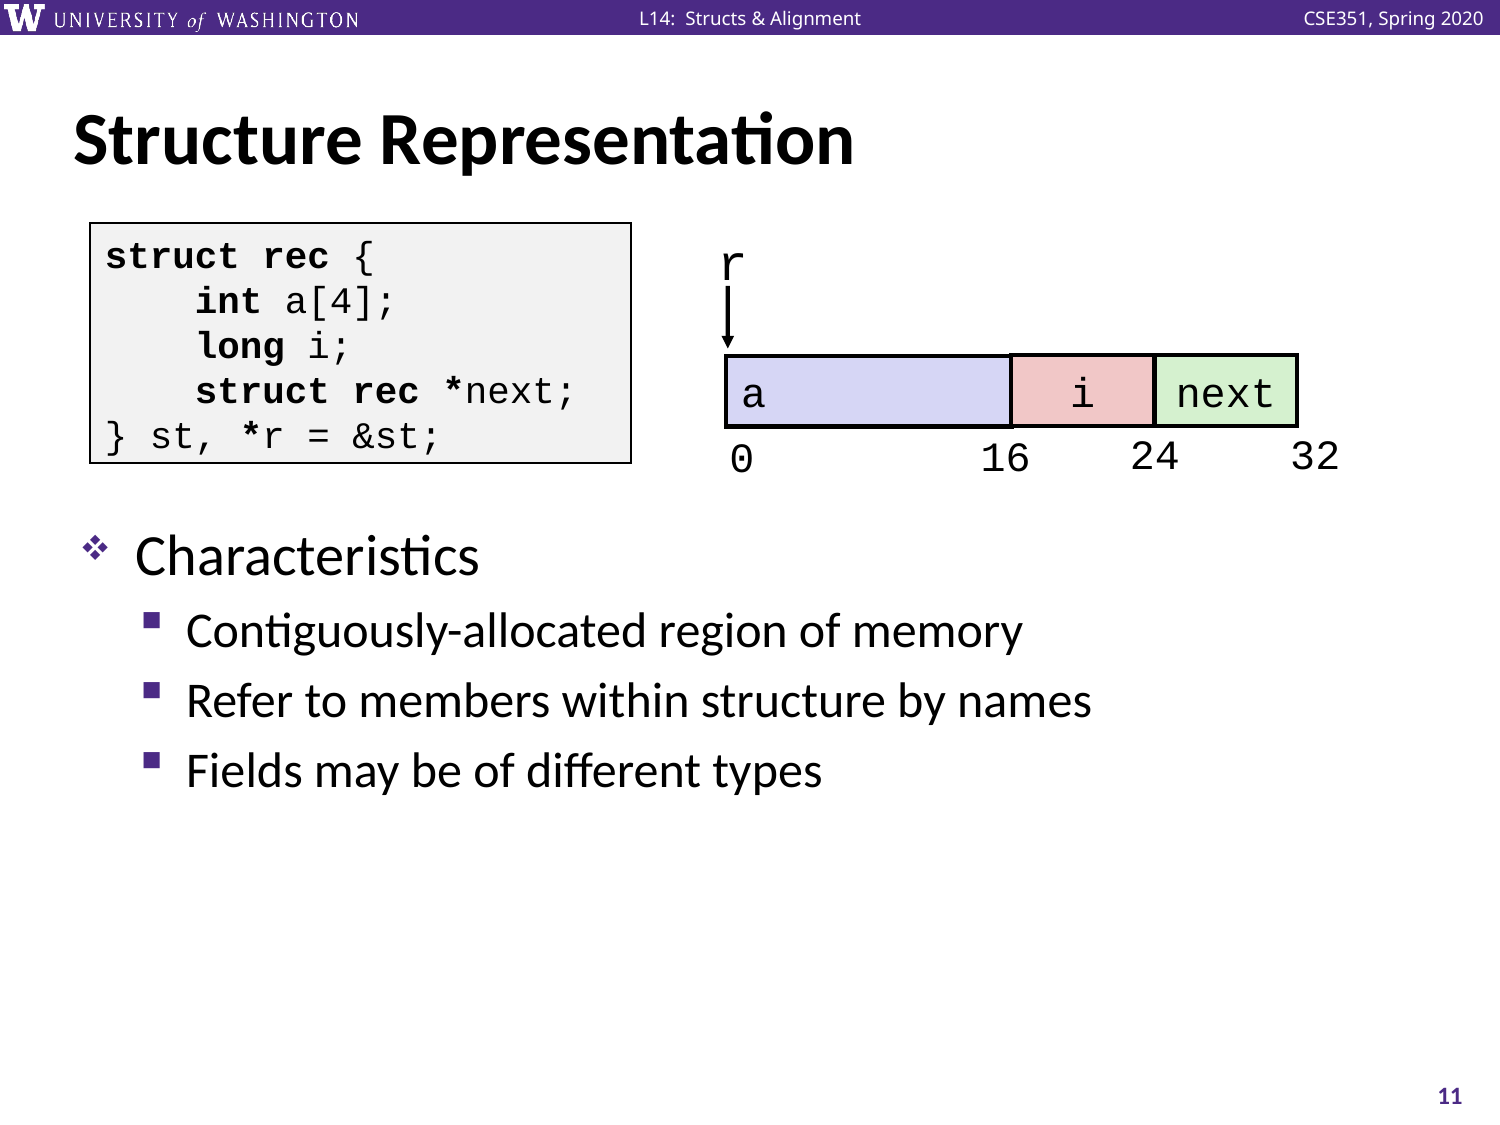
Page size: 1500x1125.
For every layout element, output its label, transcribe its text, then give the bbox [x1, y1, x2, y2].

text_box struct rec { int a[4]; long i; struct rec *next; } st, *r = &st; [89, 223, 631, 463]
title Structure Representation [58, 71, 1438, 197]
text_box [702, 223, 1356, 489]
slide_number 11 [1400, 1065, 1500, 1125]
list Characteristics Contiguously-allocated region of memory Refer to members within structure by names Fields may be of different types [64, 509, 1438, 1040]
picture [4, 4, 358, 32]
